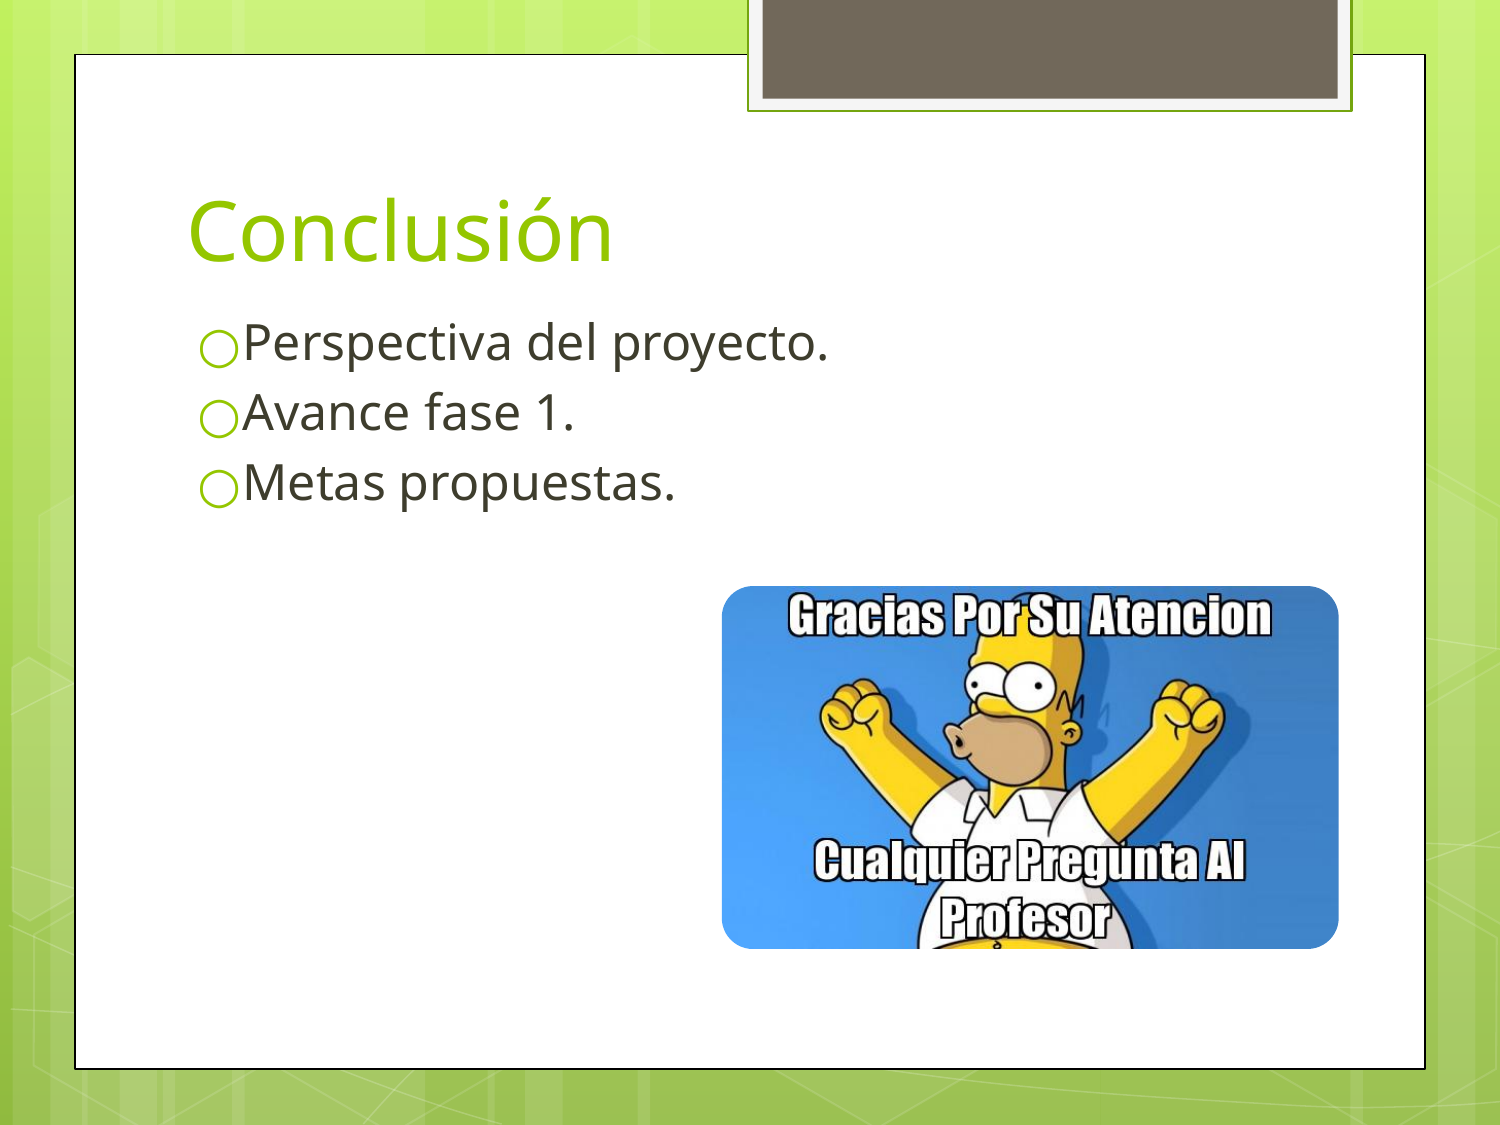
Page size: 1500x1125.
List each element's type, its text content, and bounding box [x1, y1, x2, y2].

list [721, 585, 1339, 950]
text_box Perspectiva del proyecto. Avance fase 1. Metas propuestas. [171, 302, 1283, 646]
title Conclusión [171, 149, 1324, 286]
